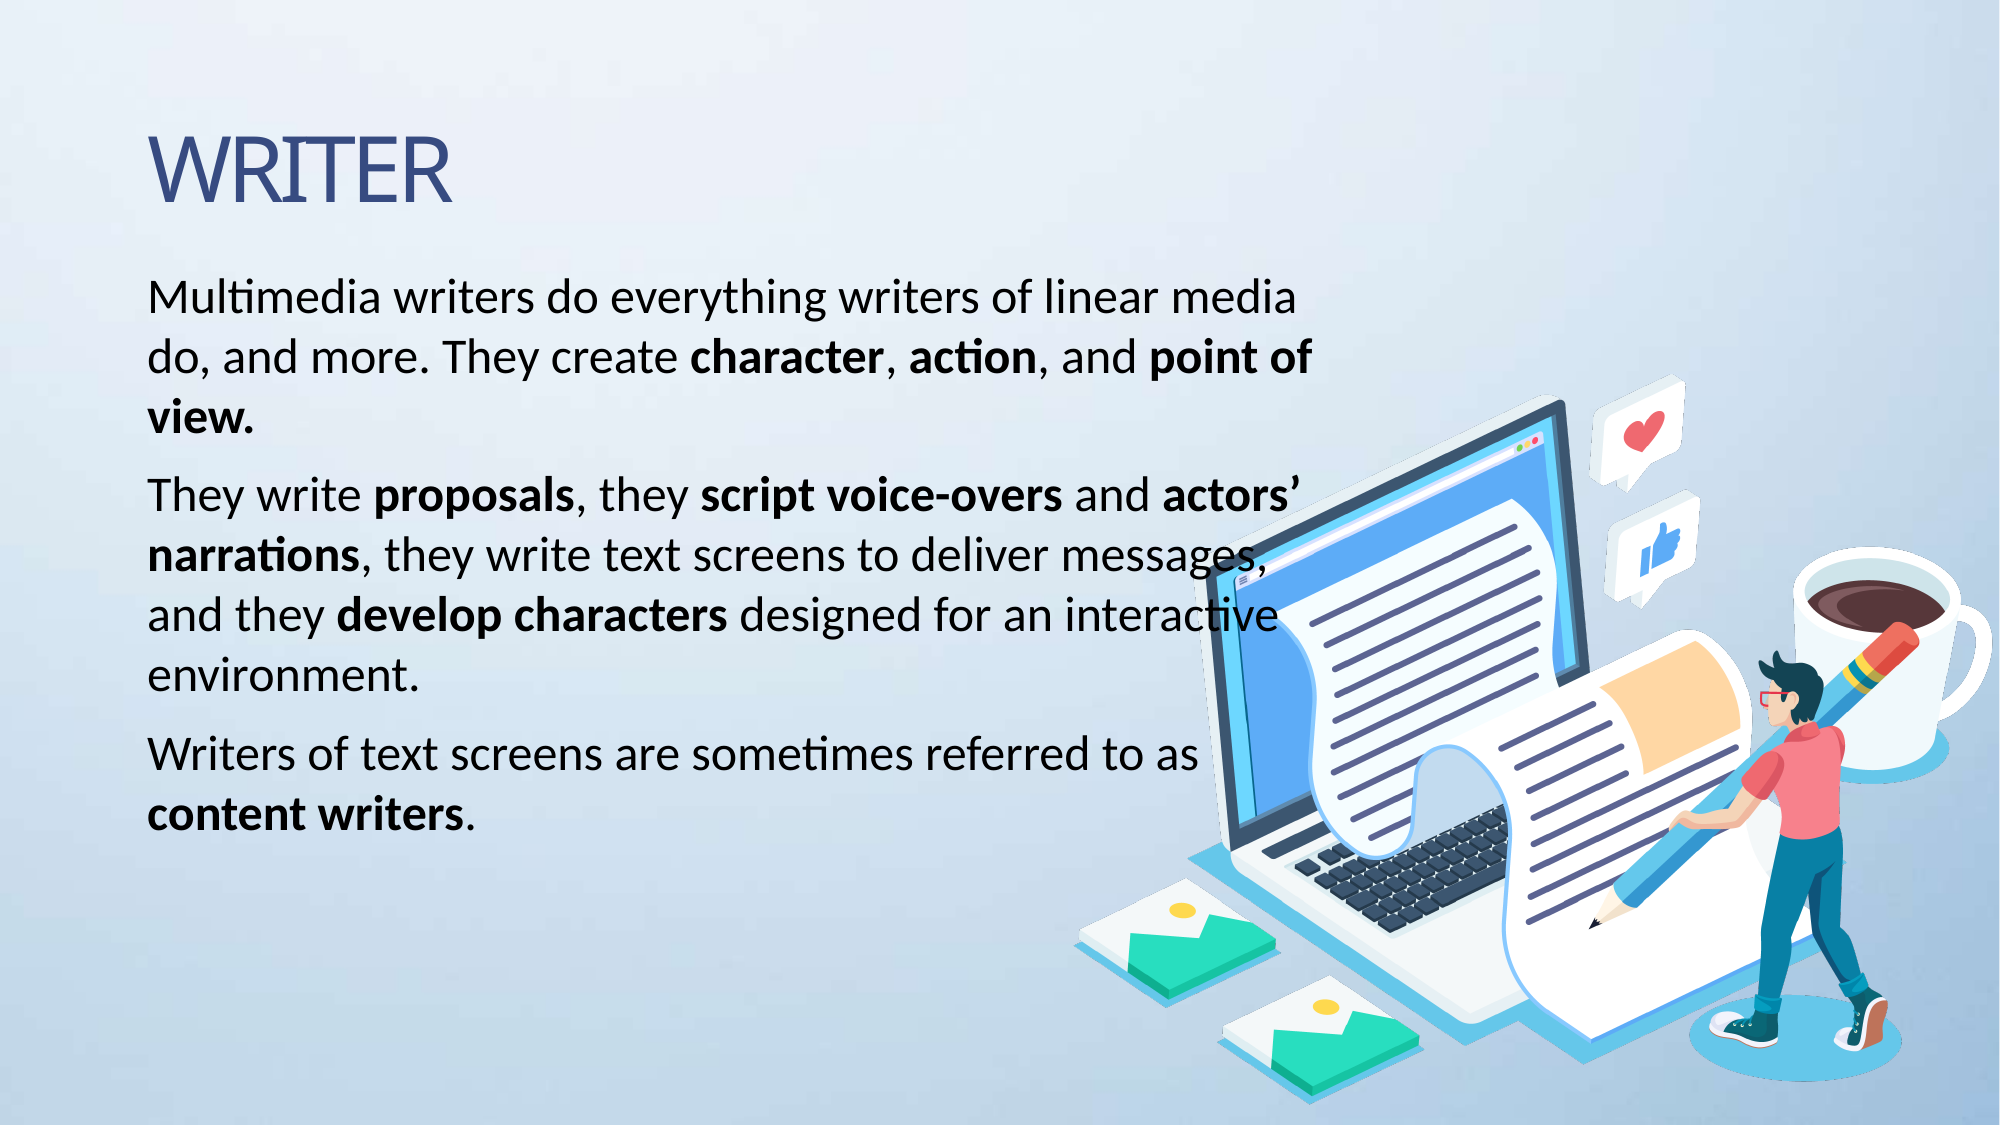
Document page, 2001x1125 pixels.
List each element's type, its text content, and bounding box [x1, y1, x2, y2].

picture [0, 0, 2000, 1125]
text_box Multimedia writers do everything writers of linear media do, and more. They create character, action, and point of view. They write proposals, they script voice-overs and actors’ narrations, they write text screens to deliver messages, and they develop characters designed for an interactive environment. Writers of text screens are sometimes referred to as content writers. [145, 245, 991, 840]
title WRITER [145, 69, 1314, 245]
